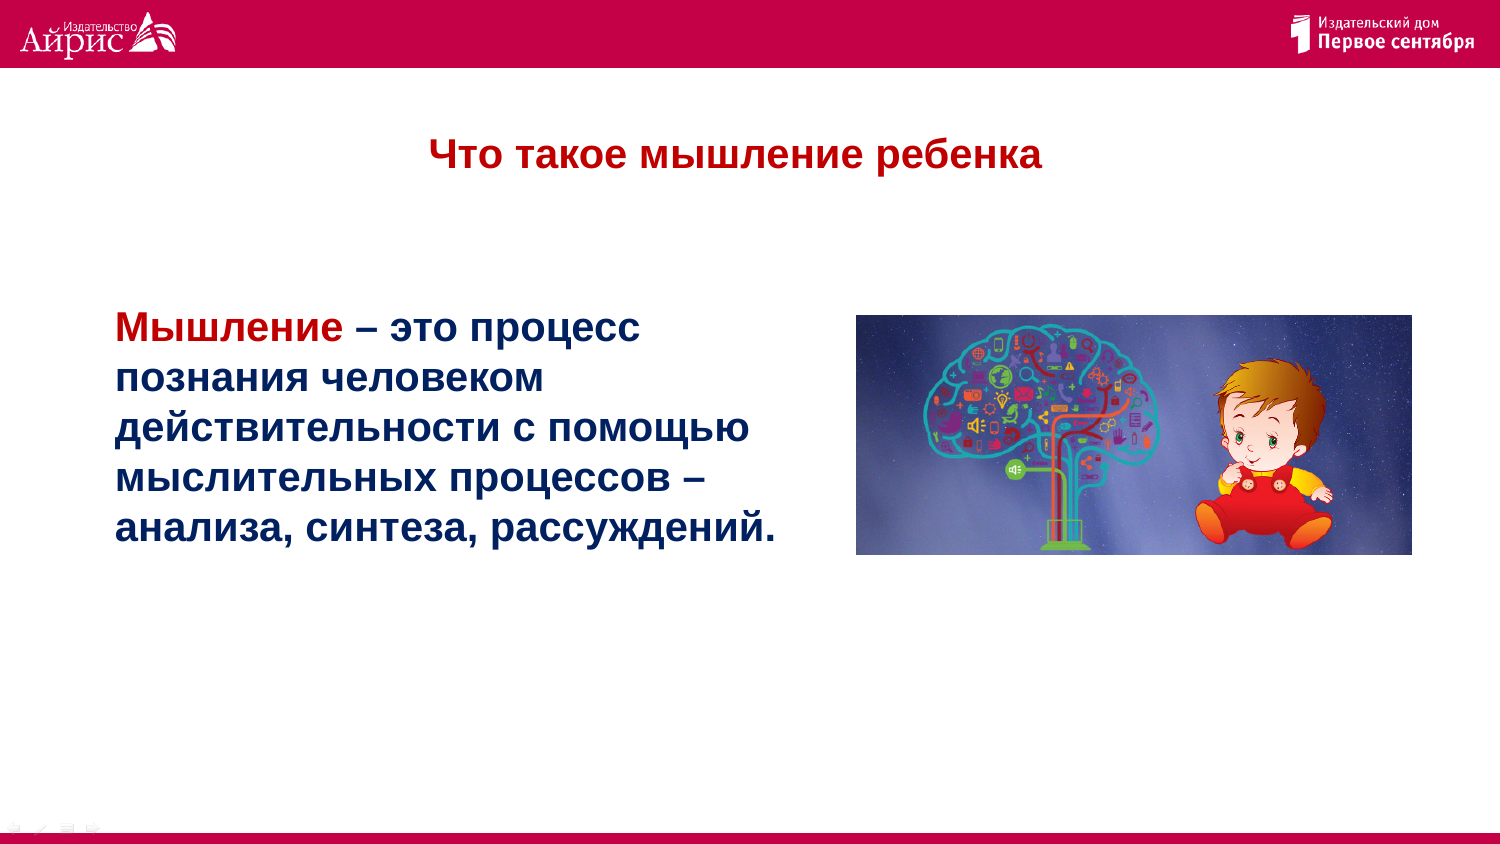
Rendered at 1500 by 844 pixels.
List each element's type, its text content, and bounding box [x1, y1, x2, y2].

text_box Мышление – это процесс познания человеком действительности с помощью мыслительных процессов – анализа, синтеза, рассуждений. [100, 291, 798, 642]
text_box [230, 102, 1183, 202]
text_box [149, 255, 1422, 800]
picture [0, 0, 1500, 844]
